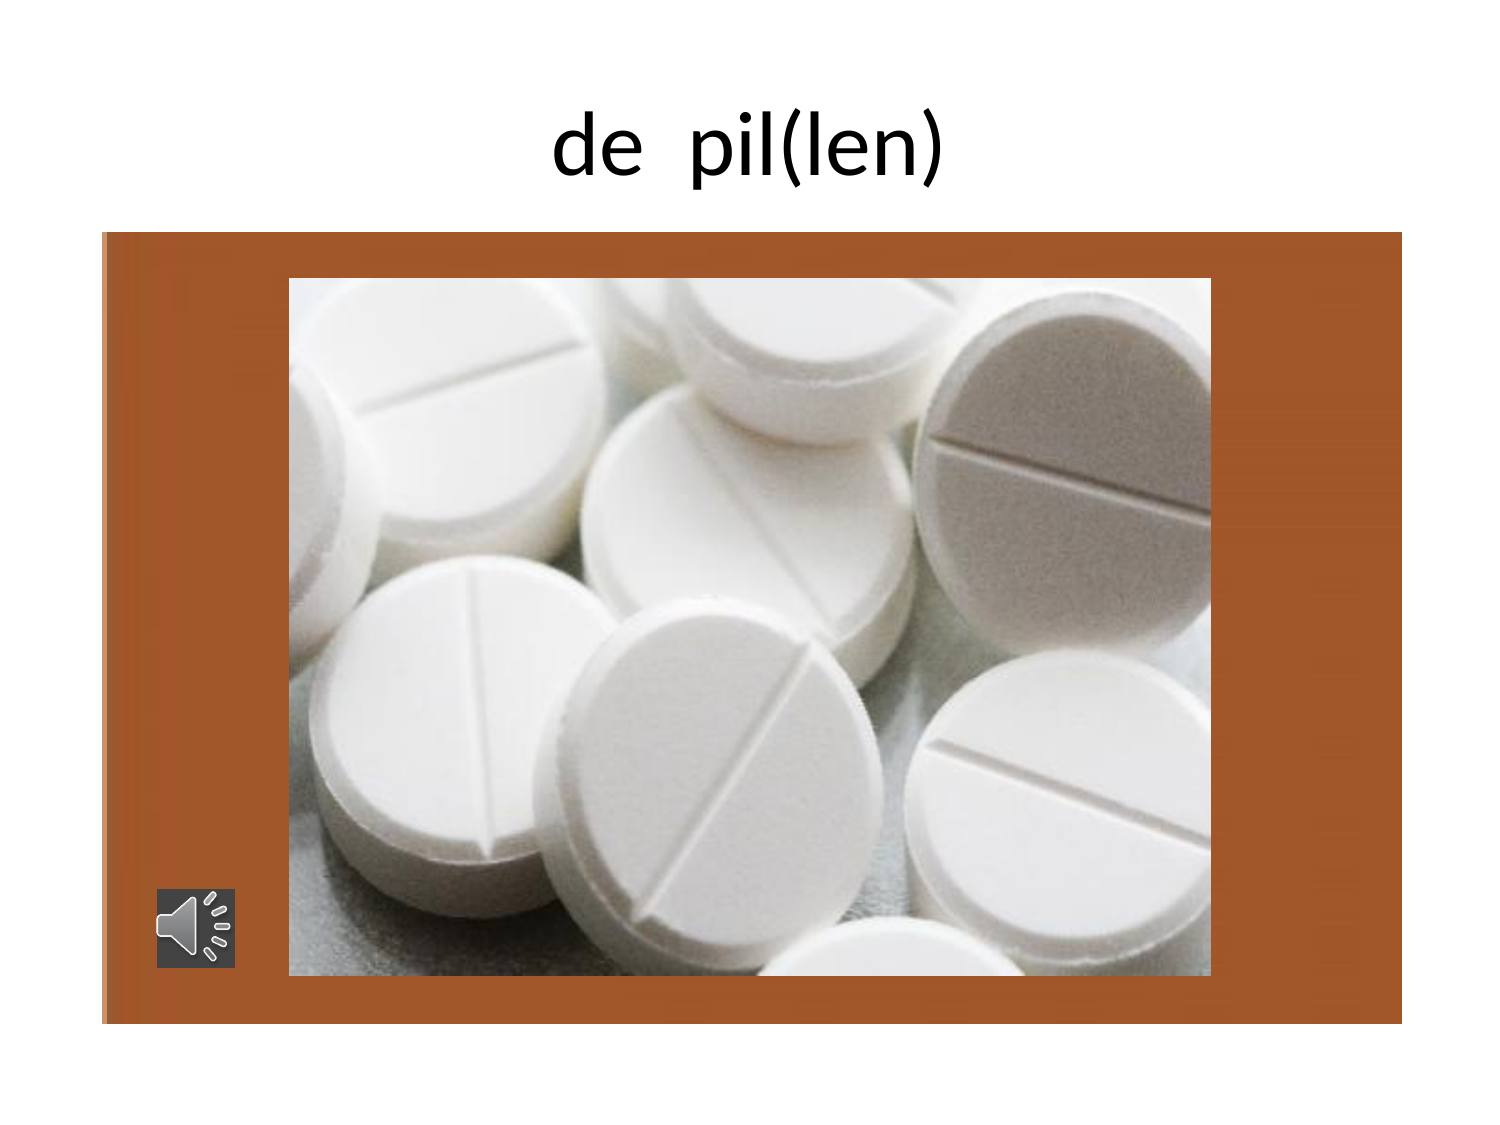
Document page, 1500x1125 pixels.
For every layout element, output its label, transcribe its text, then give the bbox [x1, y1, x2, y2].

title de pil(len) [75, 45, 1425, 233]
picture [102, 232, 1402, 1024]
